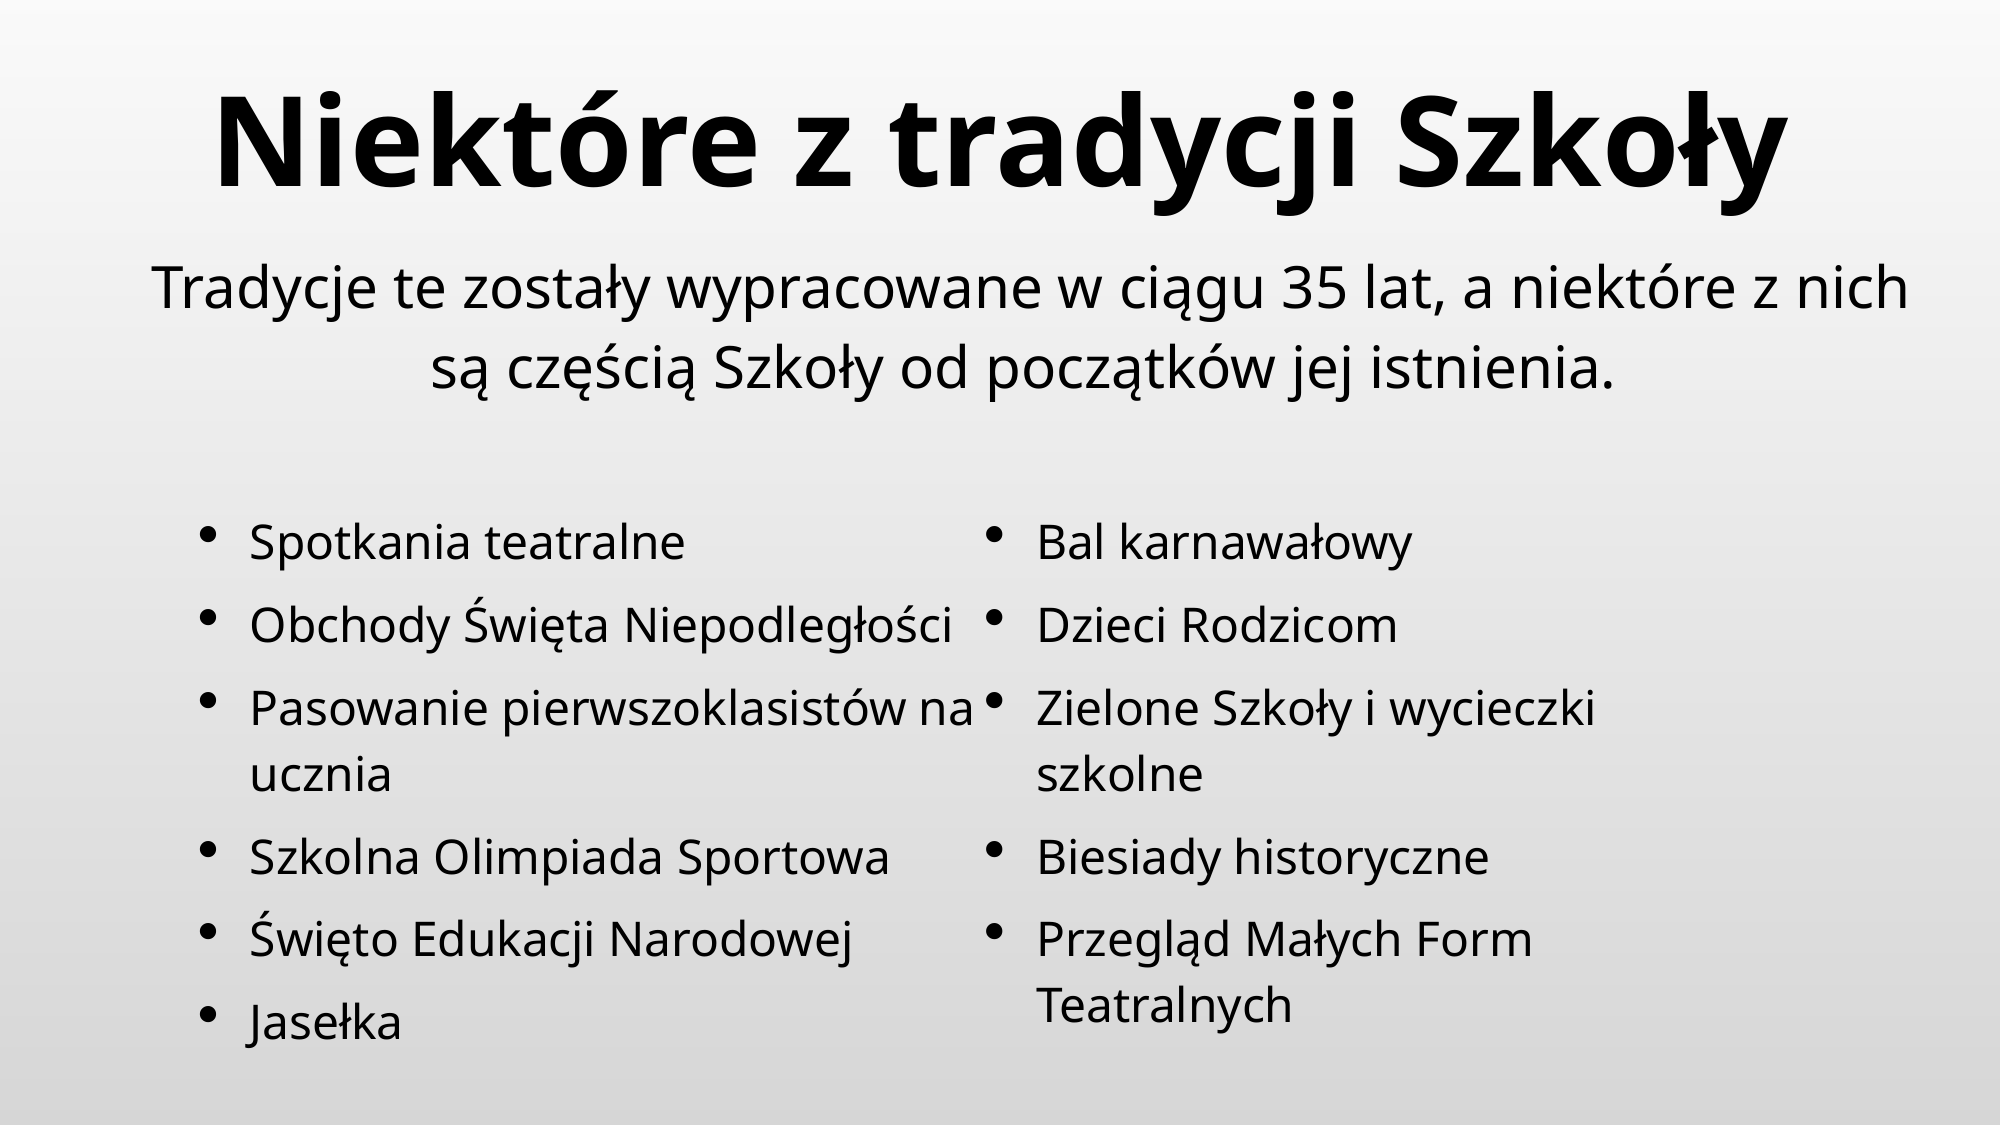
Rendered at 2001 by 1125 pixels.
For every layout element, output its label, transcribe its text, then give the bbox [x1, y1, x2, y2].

text_box Tradycje te zostały wypracowane w ciągu 35 lat, a niektóre z nich są częścią Szkoły od początków jej istnienia. [64, 232, 1961, 408]
title Niektóre z tradycji Szkoły [137, 59, 1863, 232]
list Spotkania teatralne Obchody Święta Niepodległości Pasowanie pierwszoklasistów na ucznia Szkolna Olimpiada Sportowa Święto Edukacji Narodowej Jasełka Bal karnawałowy Dzieci Rodzicom Zielone Szkoły i wycieczki szkolne Biesiady historyczne Przegląd Małych Form Teatralnych [184, 495, 1788, 1066]
